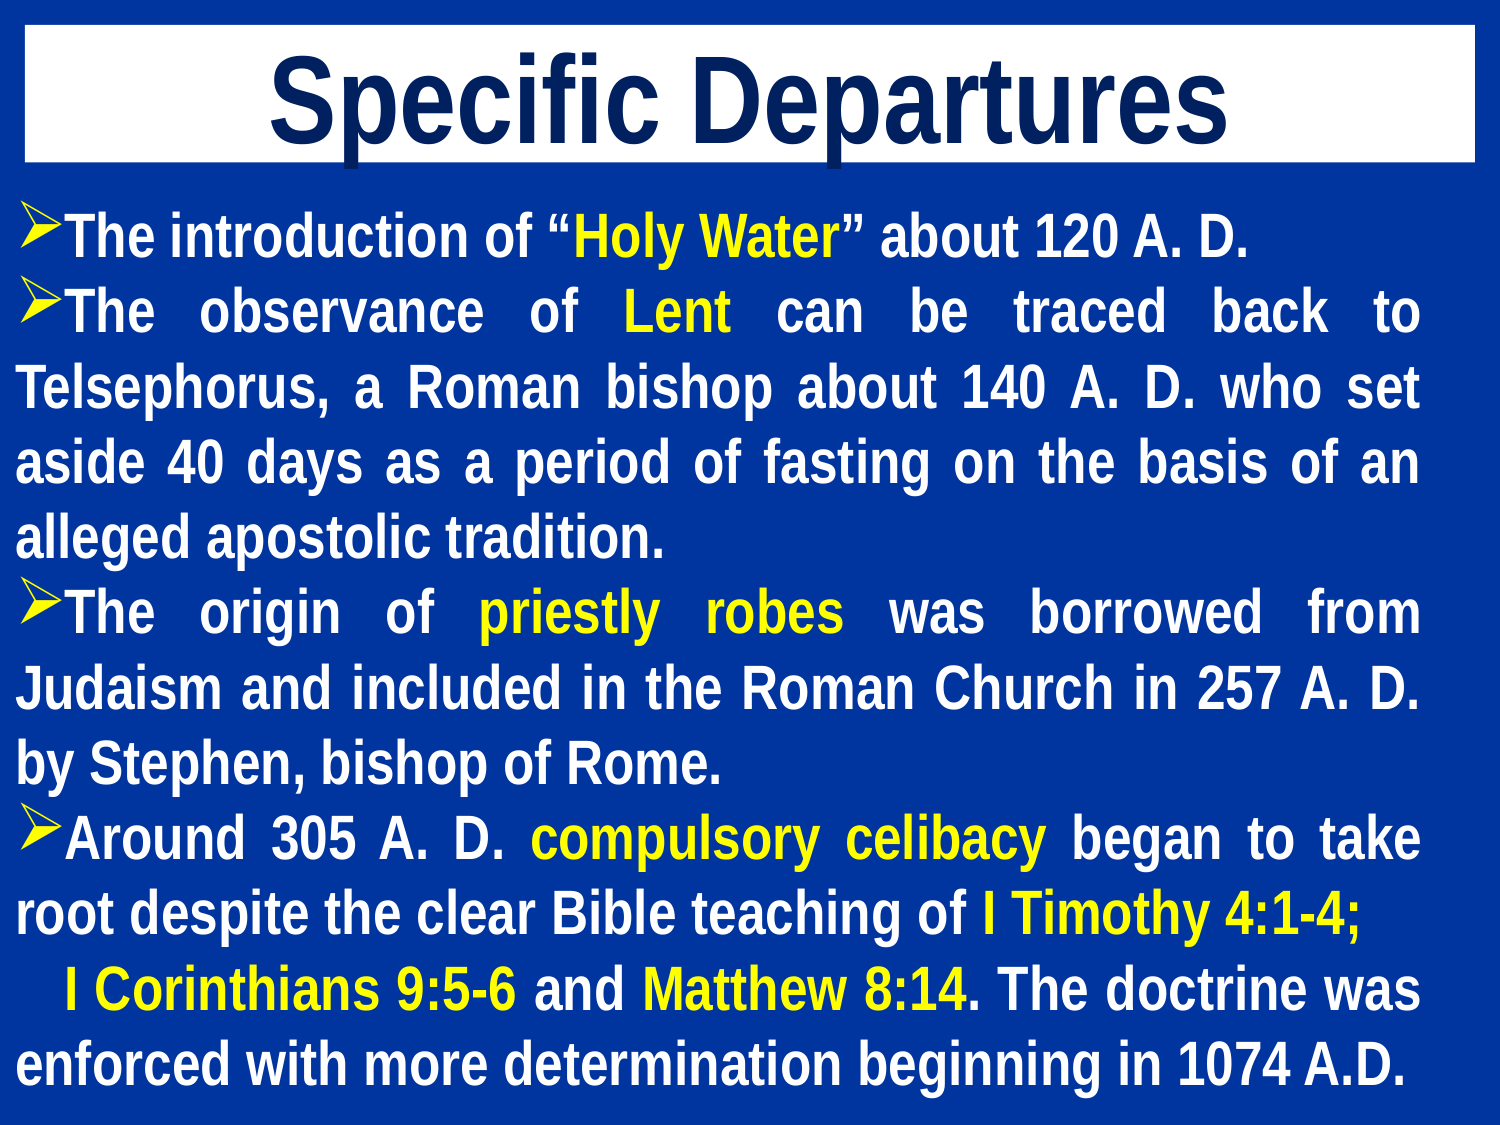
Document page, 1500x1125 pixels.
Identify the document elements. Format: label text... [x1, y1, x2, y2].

title Specific Departures [24, 24, 1476, 163]
list The introduction of “Holy Water” about 120 A. D. The observance of Lent can be traced back to Telsephorus, a Roman bishop about 140 A. D. who set aside 40 days as a period of fasting on the basis of an alleged apostolic tradition. The origin of priestly robes was borrowed from Judaism and included in the Roman Church in 257 A. D. by Stephen, bishop of Rome. Around 305 A. D. compulsory celibacy began to take root despite the clear Bible teaching of I Timothy 4:1-4; I Corinthians 9:5-6 and Matthew 8:14. The doctrine was enforced with more determination beginning in 1074 A.D. [0, 187, 1438, 1125]
